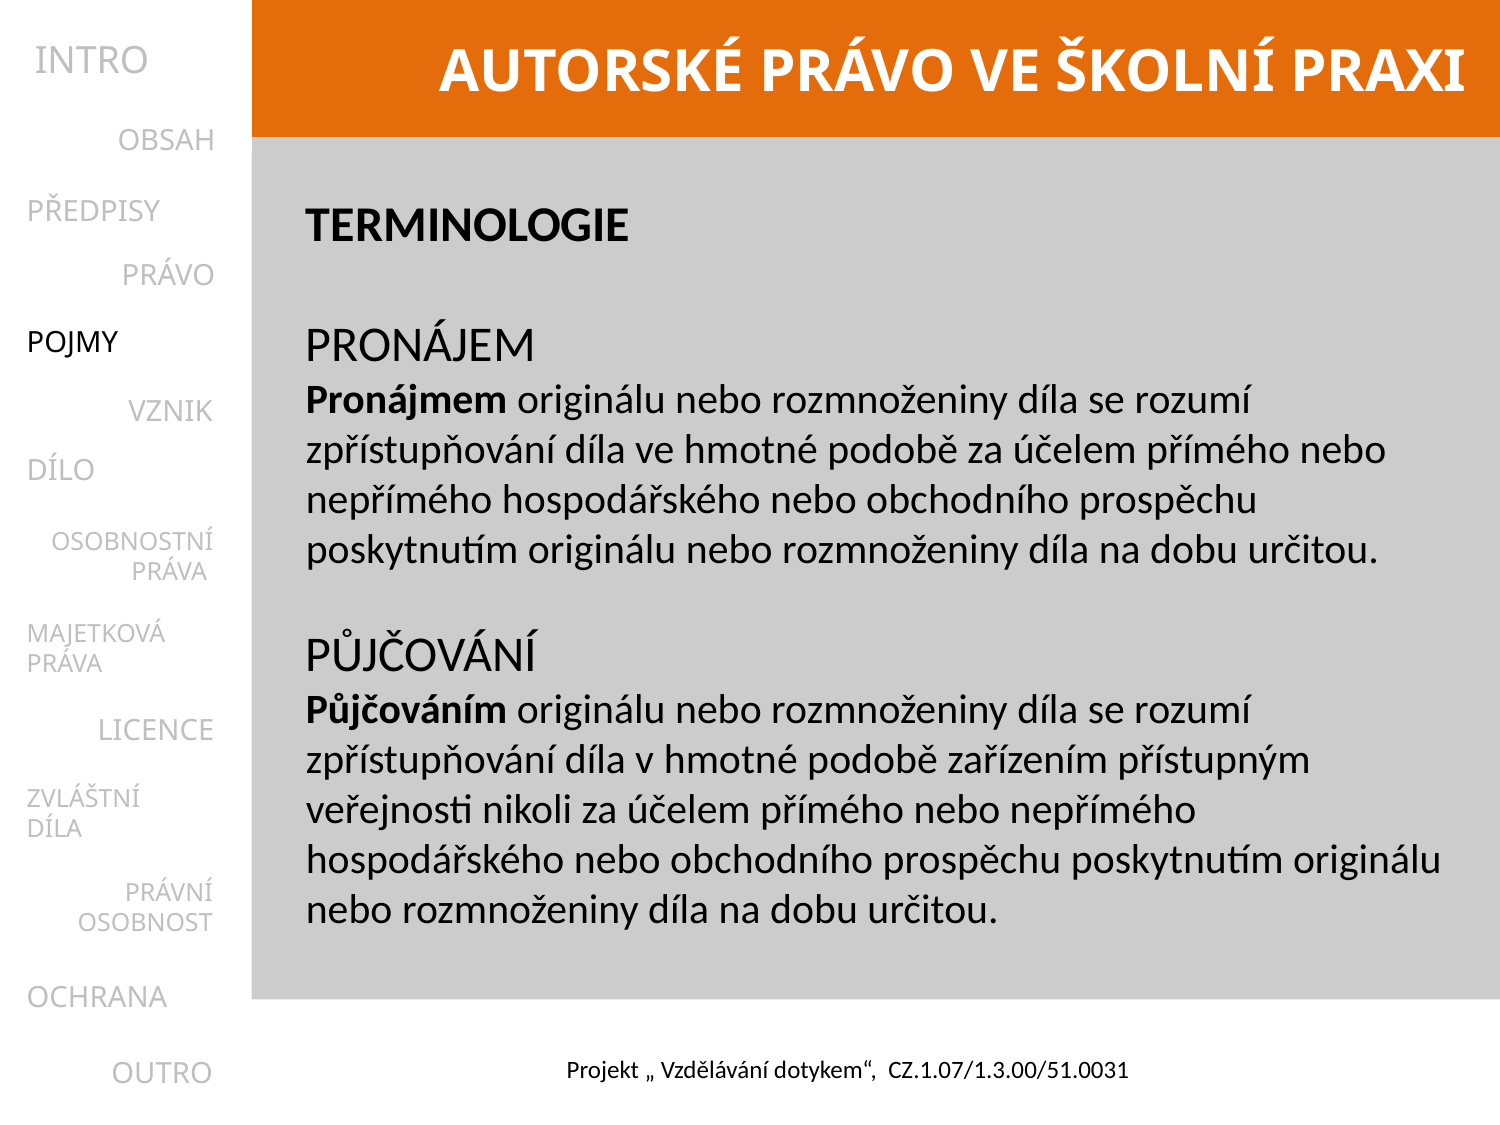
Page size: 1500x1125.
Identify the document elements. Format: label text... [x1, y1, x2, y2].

text_box DÍLO [11, 444, 224, 494]
text_box PRÁVNÍ OSOBNOST [17, 869, 228, 945]
text_box POJMY [11, 316, 224, 366]
text_box [0, 0, 252, 152]
text_box OSOBNOSTNÍ PRÁVA [17, 518, 229, 593]
text_box PRÁVO [19, 248, 230, 299]
text_box LICENCE [17, 704, 230, 754]
text_box PŘEDPISY [11, 184, 224, 235]
text_box OBSAH [19, 114, 231, 164]
text_box OUTRO [16, 1046, 228, 1097]
text_box INTRO [20, 28, 231, 89]
text_box OCHRANA [11, 971, 224, 1021]
text_box TERMINOLOGIE Pronájem Pronájmem originálu nebo rozmnoženiny díla se rozumí zpřístupňování díla ve hmotné podobě za účelem přímého nebo nepřímého hospodářského nebo obchodního prospěchu poskytnutím originálu nebo rozmnoženiny díla na dobu určitou. Půjčování Půjčováním originálu nebo rozmnoženiny díla se rozumí zpřístupňování díla v hmotné podobě zařízením přístupným veřejnosti nikoli za účelem přímého nebo nepřímého hospodářského nebo obchodního prospěchu poskytnutím originálu nebo rozmnoženiny díla na dobu určitou. [291, 184, 1473, 940]
text_box VZNIK [16, 385, 228, 435]
text_box MAJETKOVÁ PRÁVA [11, 609, 224, 685]
text_box ZVLÁŠTNÍ DÍLA [11, 775, 224, 850]
